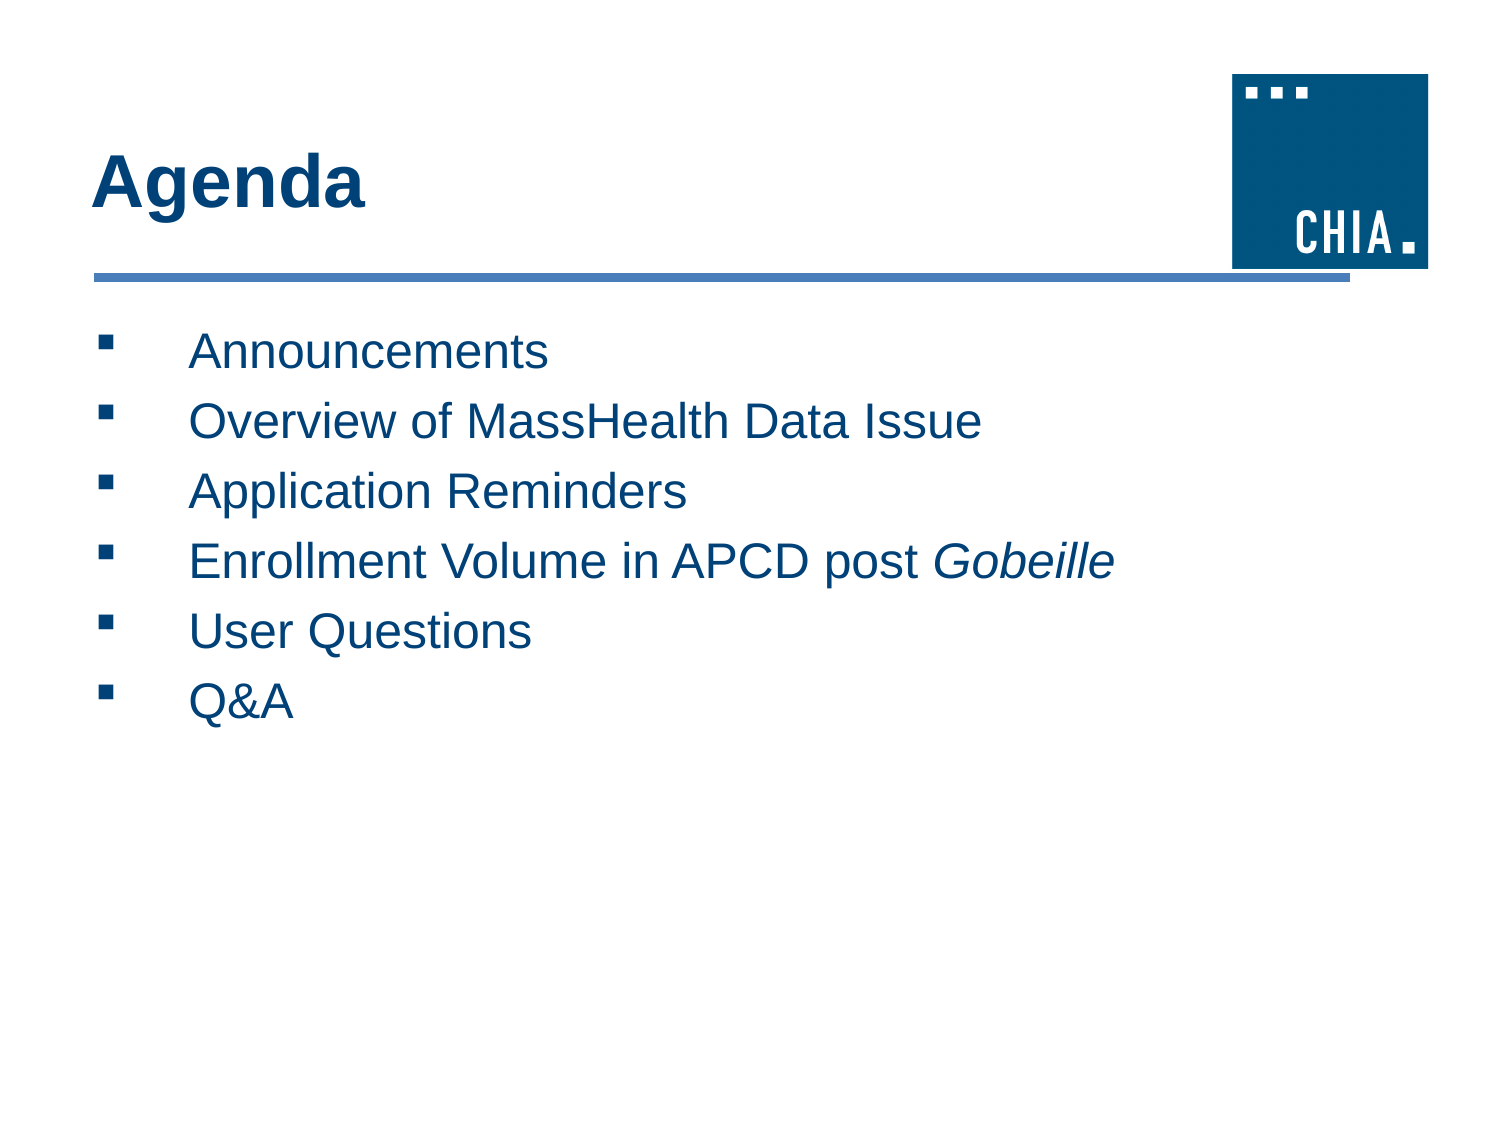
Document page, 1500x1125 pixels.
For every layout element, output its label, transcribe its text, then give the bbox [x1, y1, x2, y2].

title Agenda [75, 93, 1351, 261]
picture [1403, 243, 1414, 253]
picture [1297, 88, 1307, 93]
subtitle Announcements Overview of MassHealth Data Issue Application Reminders Enrollment Volume in APCD post Gobeille User Questions Q&A [79, 310, 1353, 987]
picture [1354, 211, 1359, 252]
picture [1271, 88, 1282, 93]
picture [1229, 74, 1432, 276]
picture [1246, 88, 1257, 93]
picture [1368, 211, 1390, 253]
